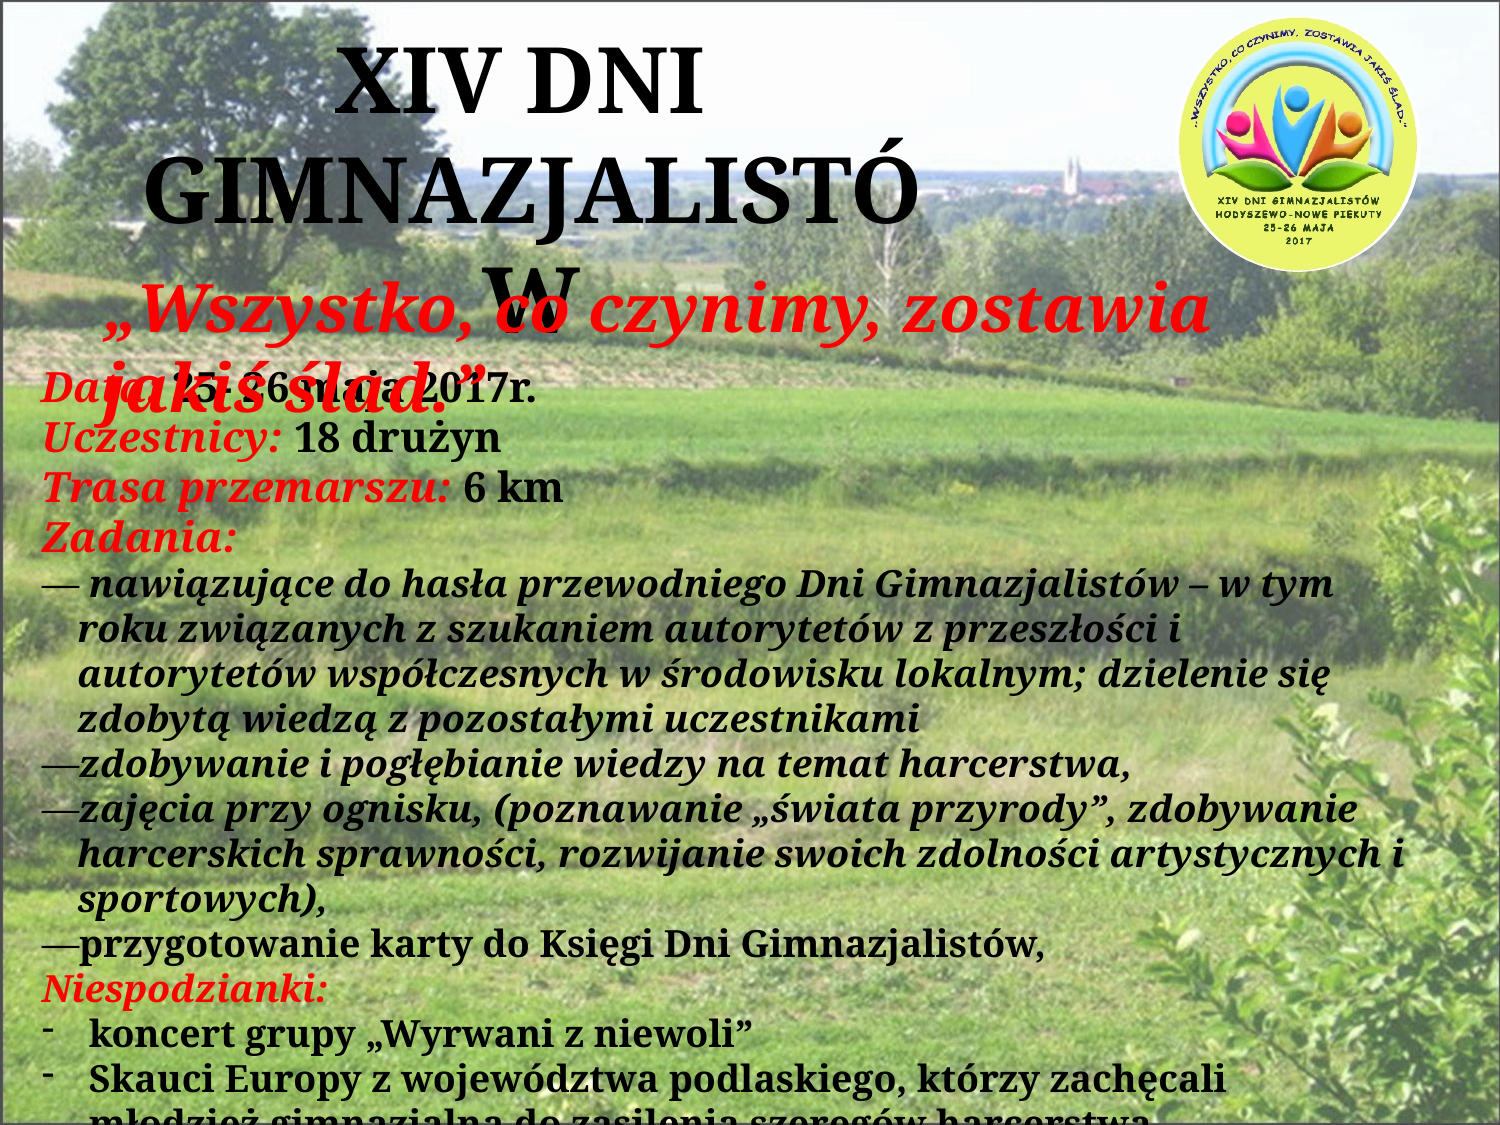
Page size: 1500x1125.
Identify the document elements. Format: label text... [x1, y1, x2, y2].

text_box Data: 25- 26 maja 2017r. Uczestnicy: 18 drużyn Trasa przemarszu: 6 km Zadania: nawiązujące do hasła przewodniego Dni Gimnazjalistów – w tym roku związanych z szukaniem autorytetów z przeszłości i autorytetów współczesnych w środowisku lokalnym; dzielenie się zdobytą wiedzą z pozostałymi uczestnikami zdobywanie i pogłębianie wiedzy na temat harcerstwa, zajęcia przy ognisku, (poznawanie „świata przyrody”, zdobywanie harcerskich sprawności, rozwijanie swoich zdolności artystycznych i sportowych), przygotowanie karty do Księgi Dni Gimnazjalistów, Niespodzianki: koncert grupy „Wyrwani z niewoli” Skauci Europy z województwa podlaskiego, którzy zachęcali młodzież gimnazjalną do zasilenia szeregów harcerstwa. [27, 353, 1421, 1125]
text_box „Wszystko, co czynimy, zostawia jakiś ślad.” [88, 258, 1388, 434]
text_box XIV DNI GIMNAZJALISTÓW [88, 14, 975, 258]
picture [1174, 15, 1422, 273]
